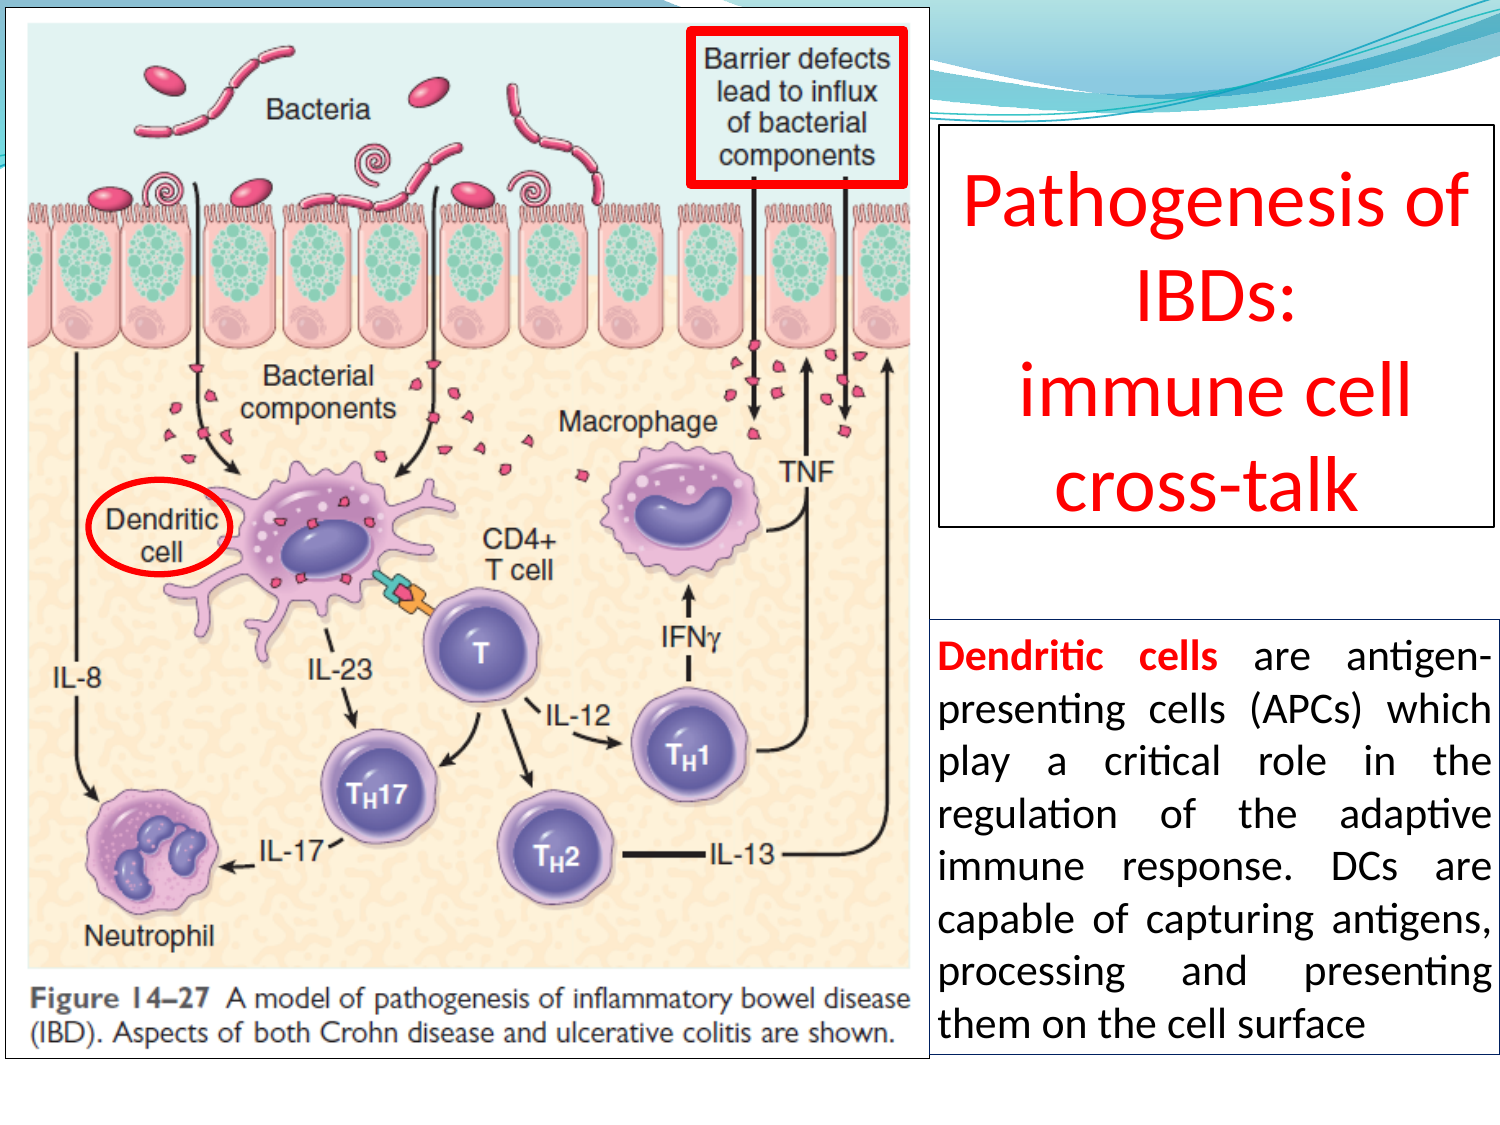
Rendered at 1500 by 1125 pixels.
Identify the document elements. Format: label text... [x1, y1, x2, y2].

title Pathogenesis of IBDs: immune cell cross-talk [938, 124, 1495, 528]
picture [5, 6, 930, 1059]
text_box Dendritic cells are antigen-presenting cells (APCs) which play a critical role in the regulation of the adaptive immune response. DCs are capable of capturing antigens, processing and presenting them on the cell surface [937, 619, 1500, 1055]
